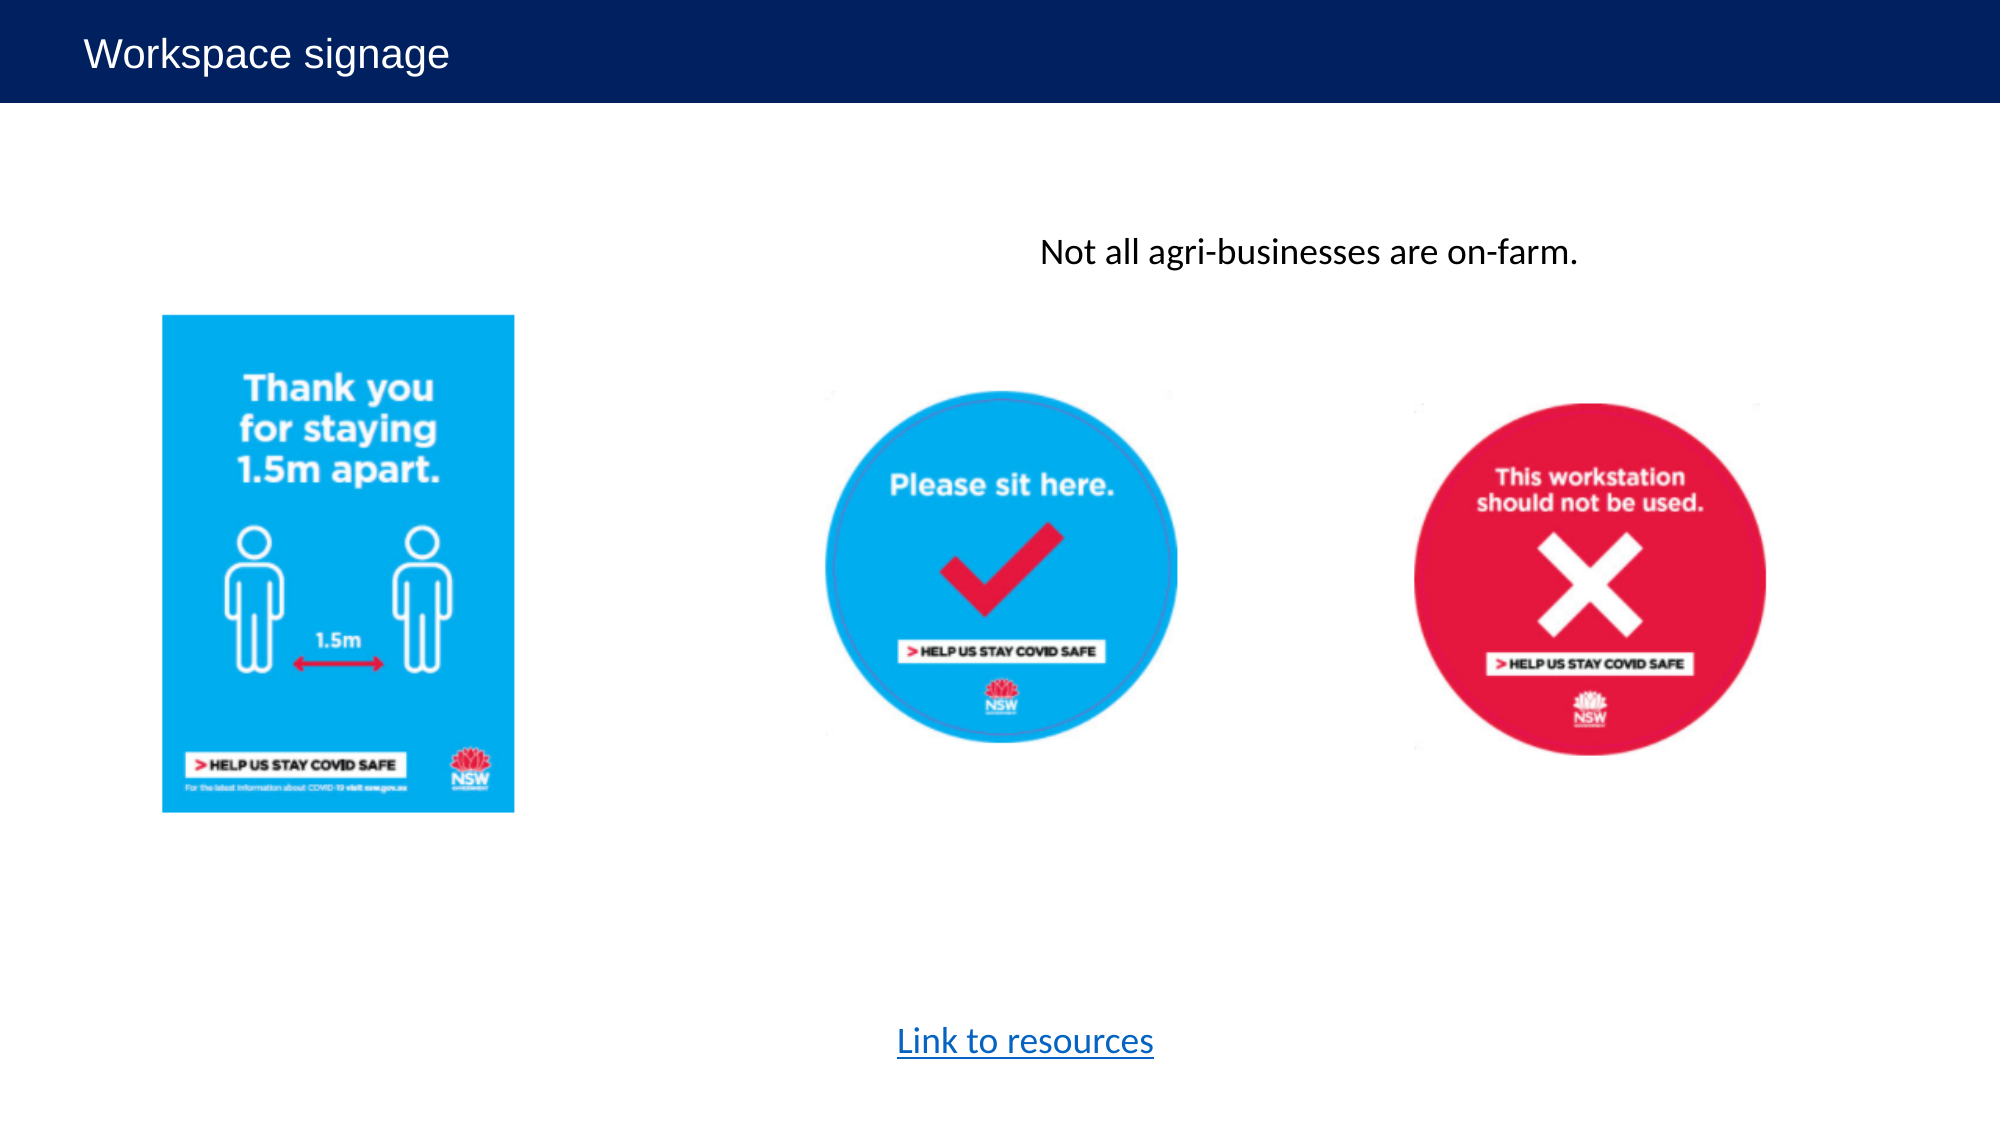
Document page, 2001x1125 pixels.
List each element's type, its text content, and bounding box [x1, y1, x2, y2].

picture [1327, 349, 1810, 795]
text_box Not all agri-businesses are on-farm. [1025, 219, 1687, 280]
text_box Workspace signage [0, 0, 2000, 104]
text_box Link to resources [882, 1009, 1202, 1069]
picture [150, 298, 524, 827]
picture [766, 349, 1234, 776]
